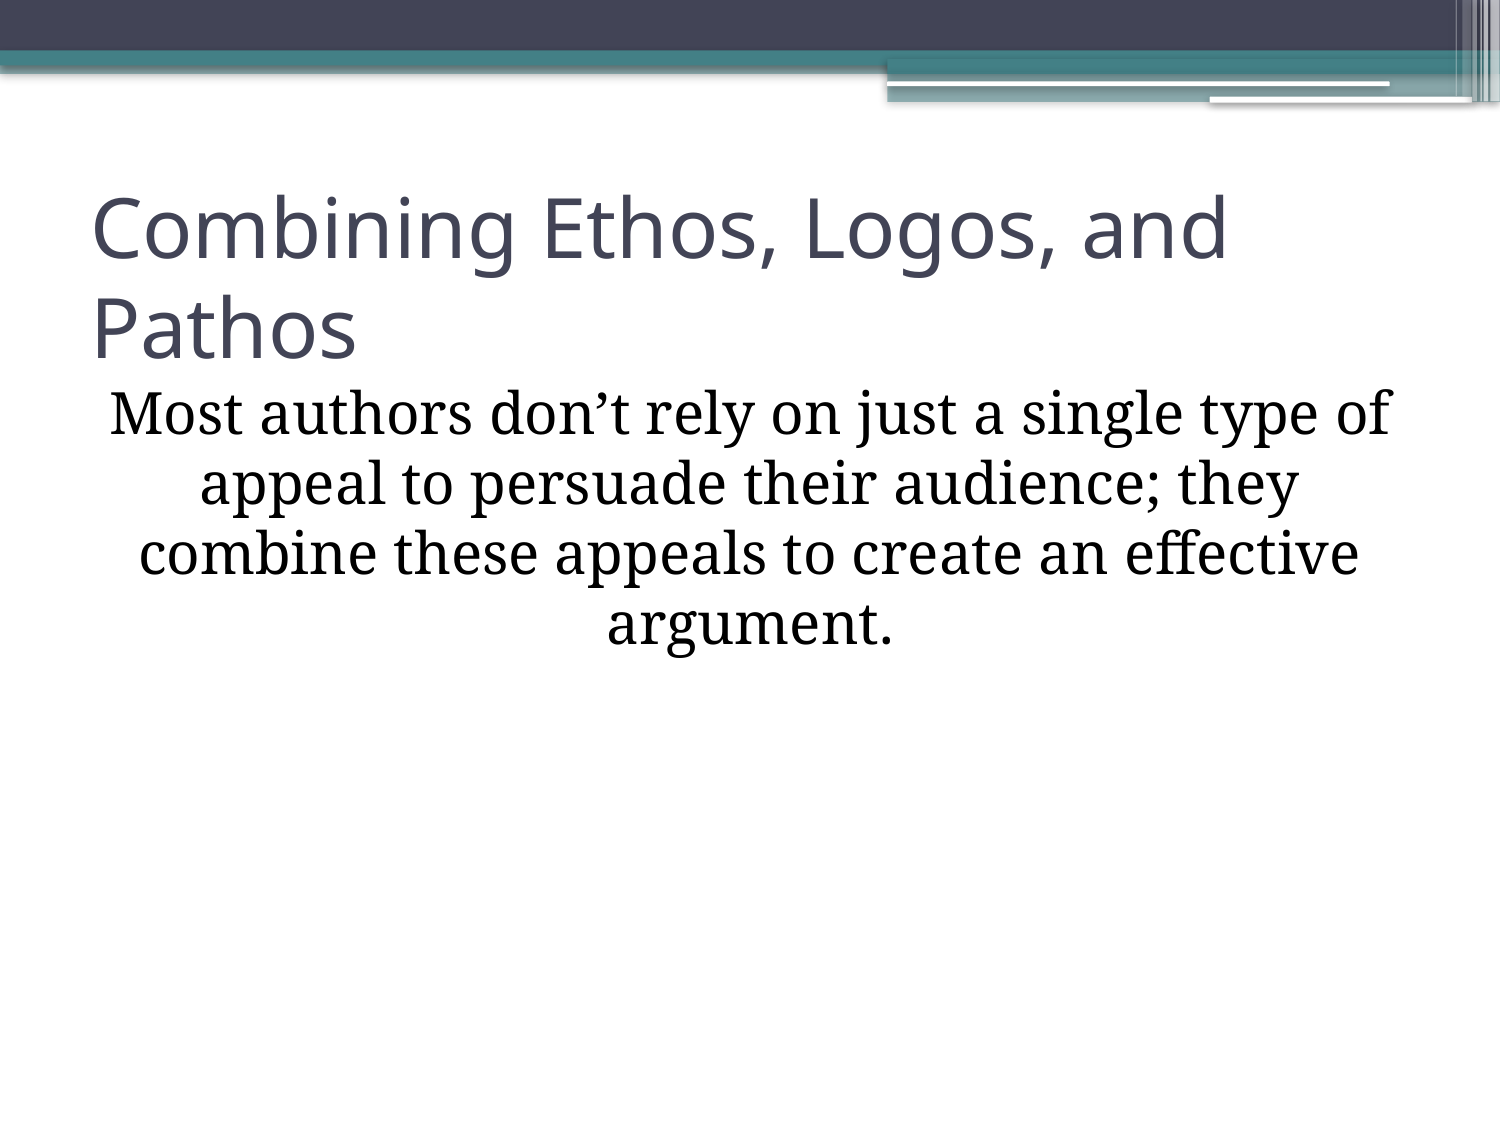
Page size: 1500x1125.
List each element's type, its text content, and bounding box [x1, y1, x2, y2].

title Combining Ethos, Logos, and Pathos [75, 187, 1425, 363]
list Most authors don’t rely on just a single type of appeal to persuade their audience; they combine these appeals to create an effective argument. [75, 369, 1425, 1079]
